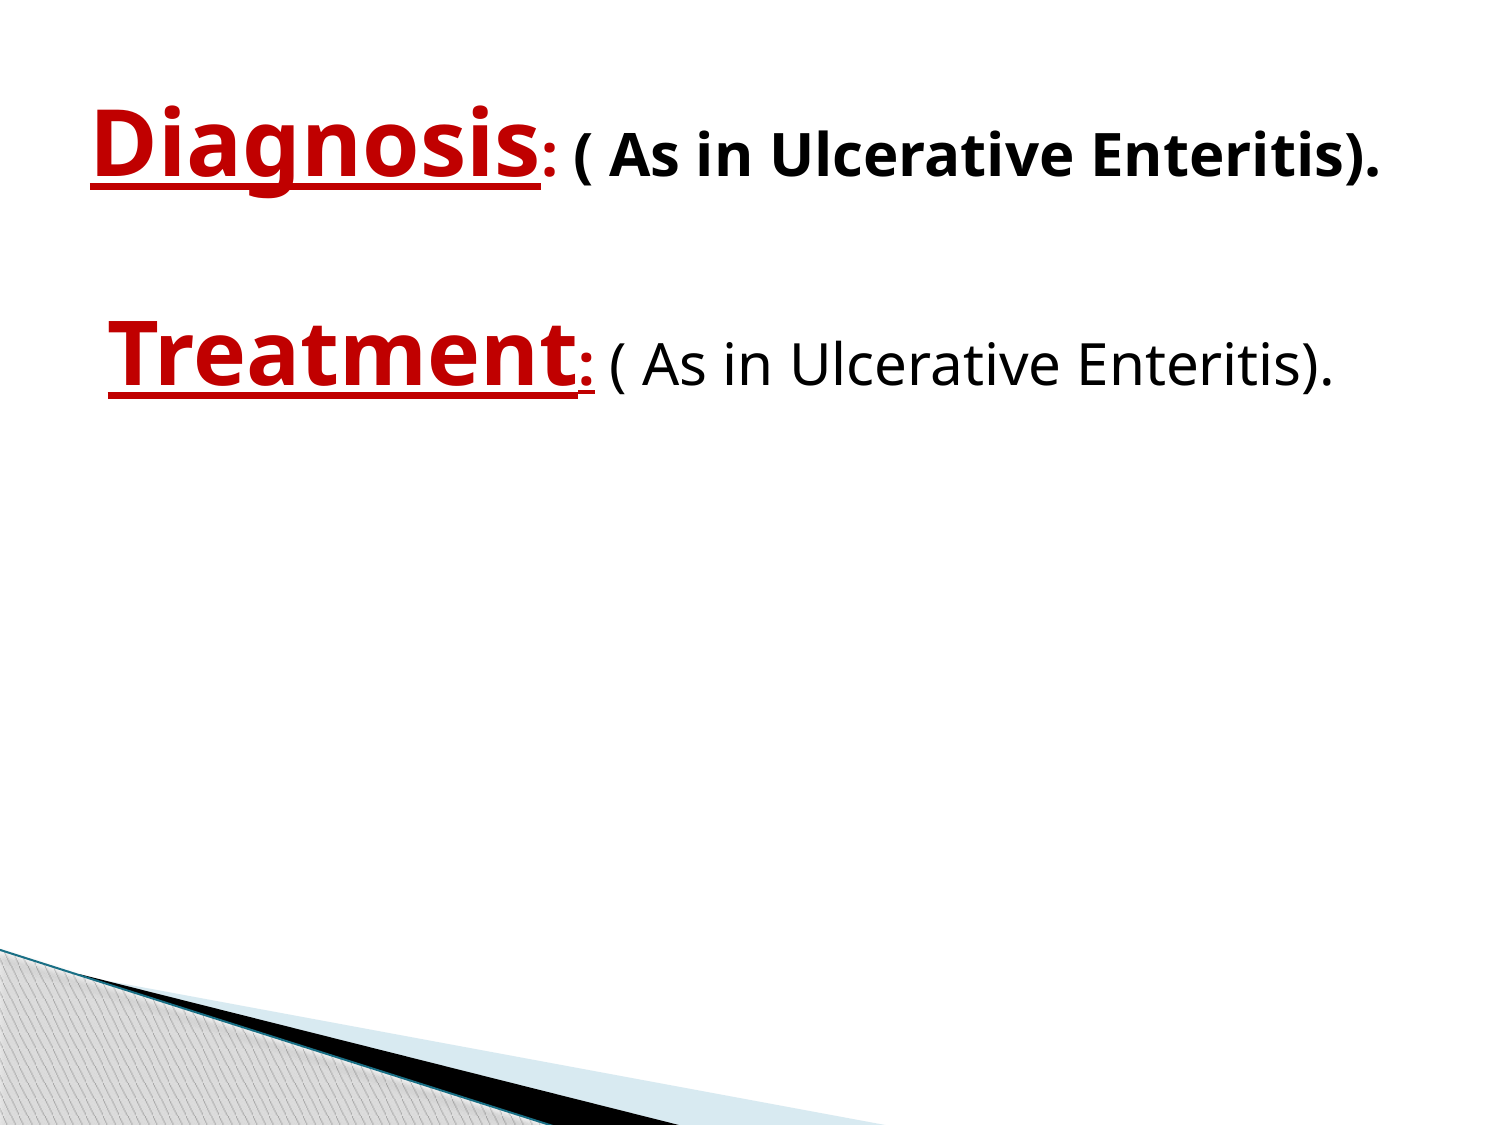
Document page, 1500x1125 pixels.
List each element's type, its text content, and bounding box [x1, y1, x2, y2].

title Diagnosis: ( As in Ulcerative Enteritis). [75, 45, 1425, 233]
list Treatment: ( As in Ulcerative Enteritis). [75, 233, 1425, 986]
